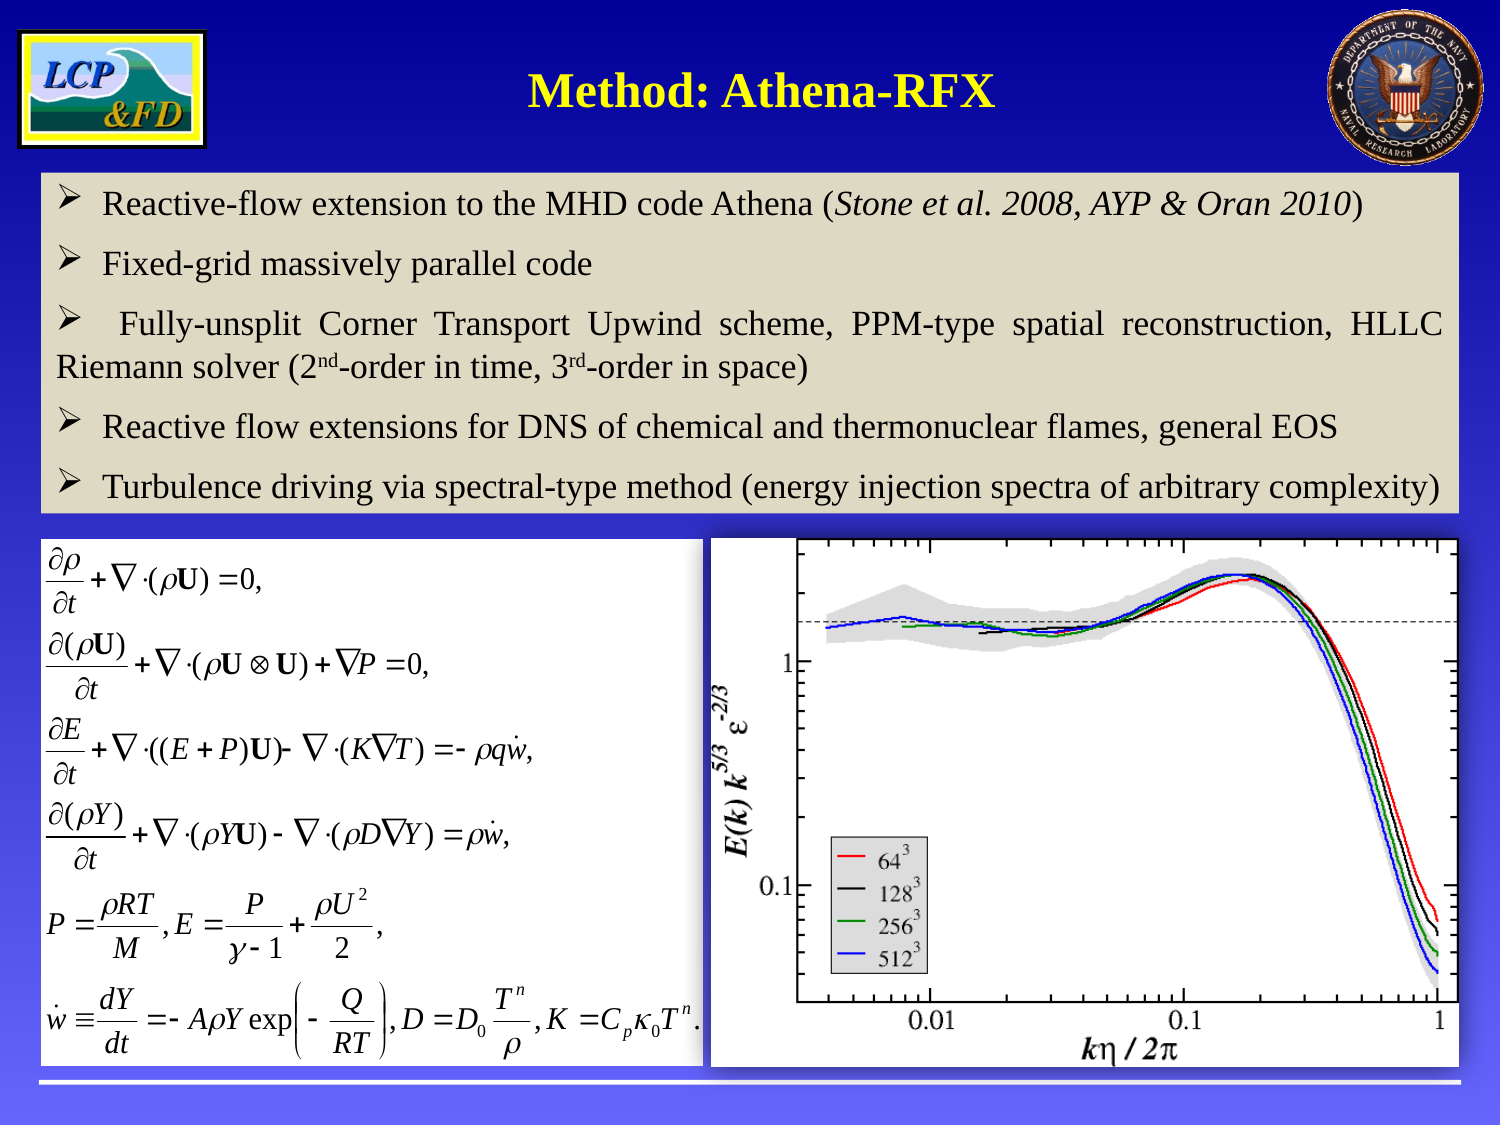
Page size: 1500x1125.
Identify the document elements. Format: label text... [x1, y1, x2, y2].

picture [1325, 8, 1485, 167]
picture [711, 538, 1459, 1067]
picture [17, 29, 207, 149]
text_box Method: Athena-RFX [206, 49, 1317, 125]
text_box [40, 538, 704, 1067]
text_box Reactive-flow extension to the MHD code Athena (Stone et al. 2008, AYP & Oran 2010) Fixed-grid massively parallel code Fully-unsplit Corner Transport Upwind scheme, PPM-type spatial reconstruction, HLLC Riemann solver (2nd-order in time, 3rd-order in space) Reactive flow extensions for DNS of chemical and thermonuclear flames, general EOS Turbulence driving via spectral-type method (energy injection spectra of arbitrary complexity) [41, 172, 1459, 514]
